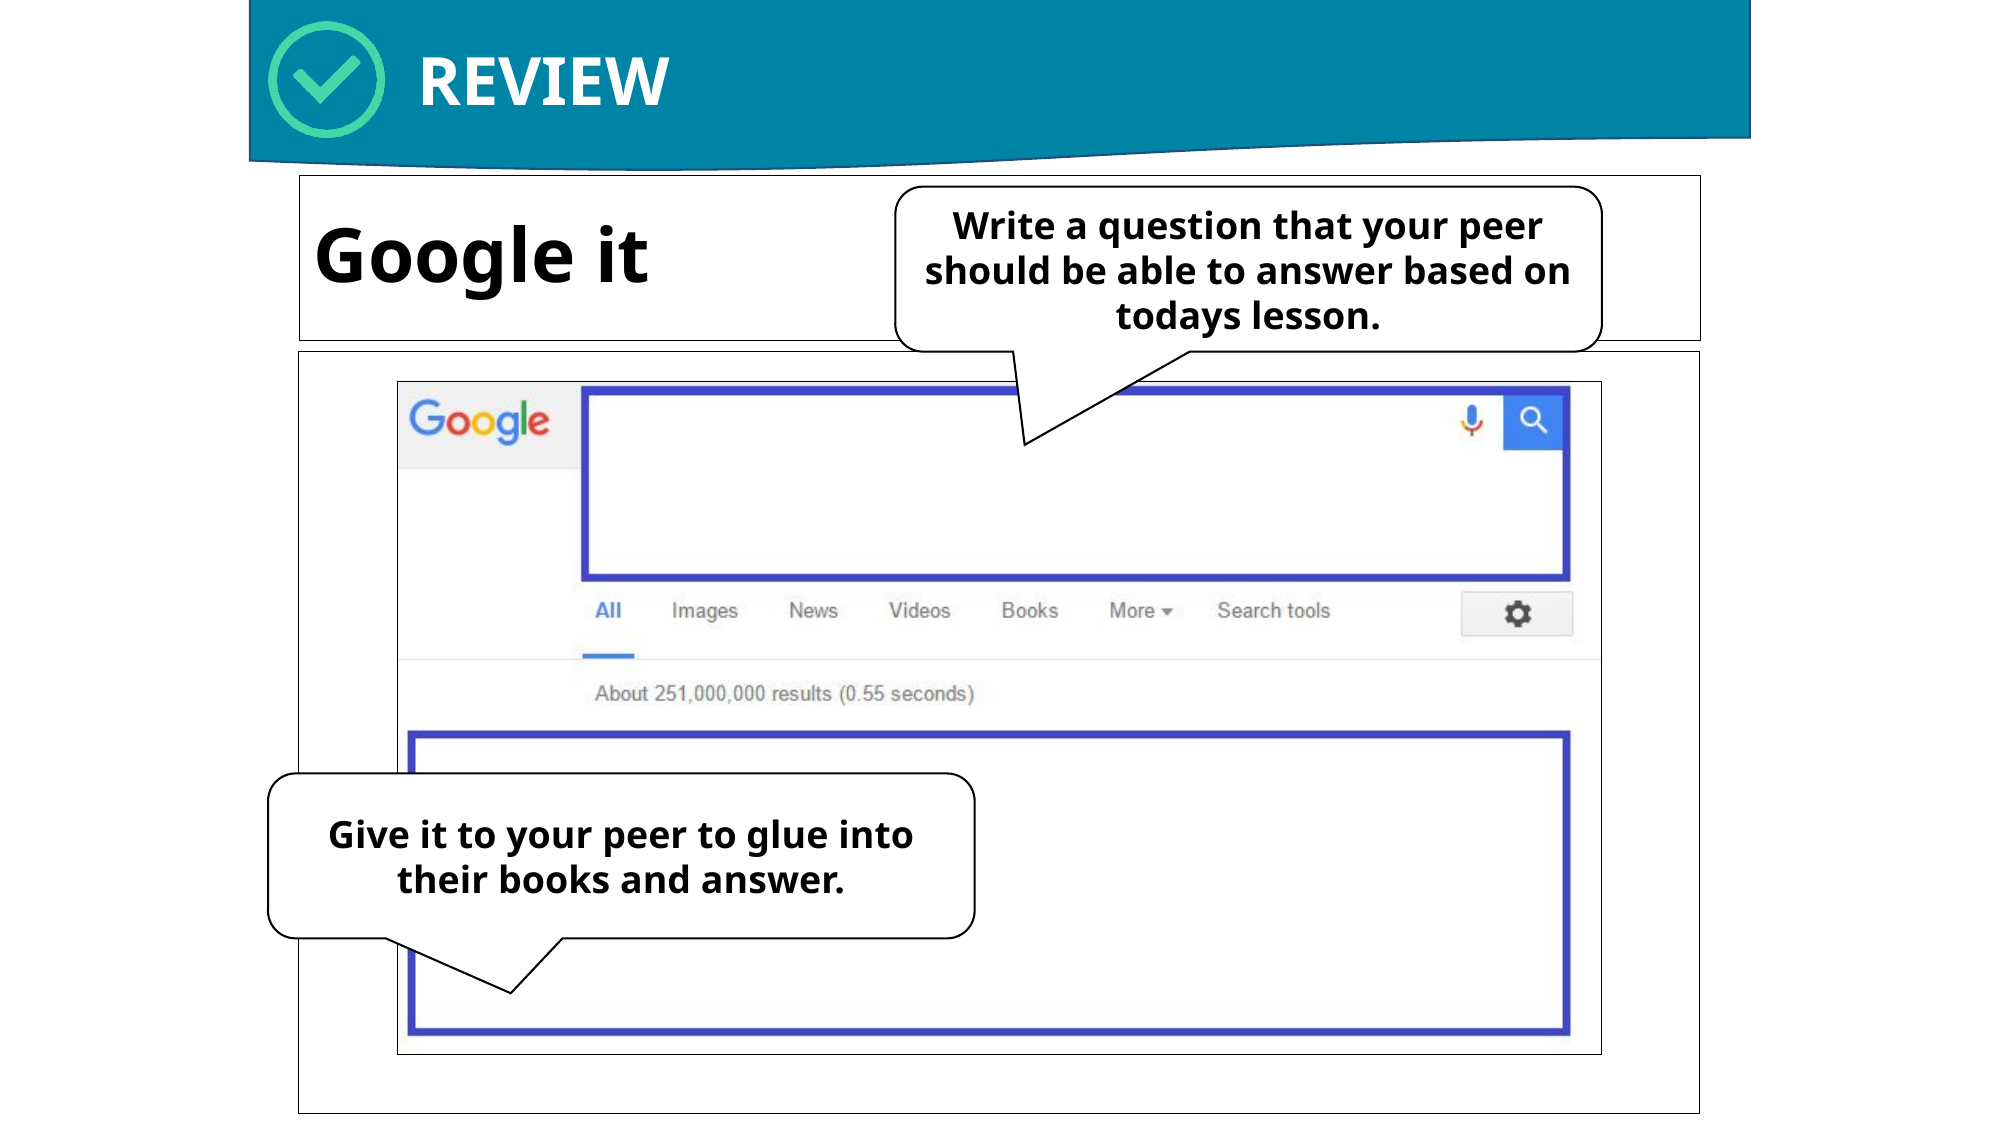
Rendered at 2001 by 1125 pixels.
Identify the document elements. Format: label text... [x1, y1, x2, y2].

picture [397, 380, 1602, 1055]
text_box [298, 351, 1700, 1114]
text_box Give it to your peer to glue into their books and answer. [266, 772, 397, 945]
title Google it [299, 175, 1701, 341]
text_box Write a question that your peer should be able to answer based on todays lesson. [894, 185, 1603, 380]
text_box REVIEW [402, 31, 993, 127]
text_box [248, 0, 1751, 171]
picture [269, 22, 384, 137]
